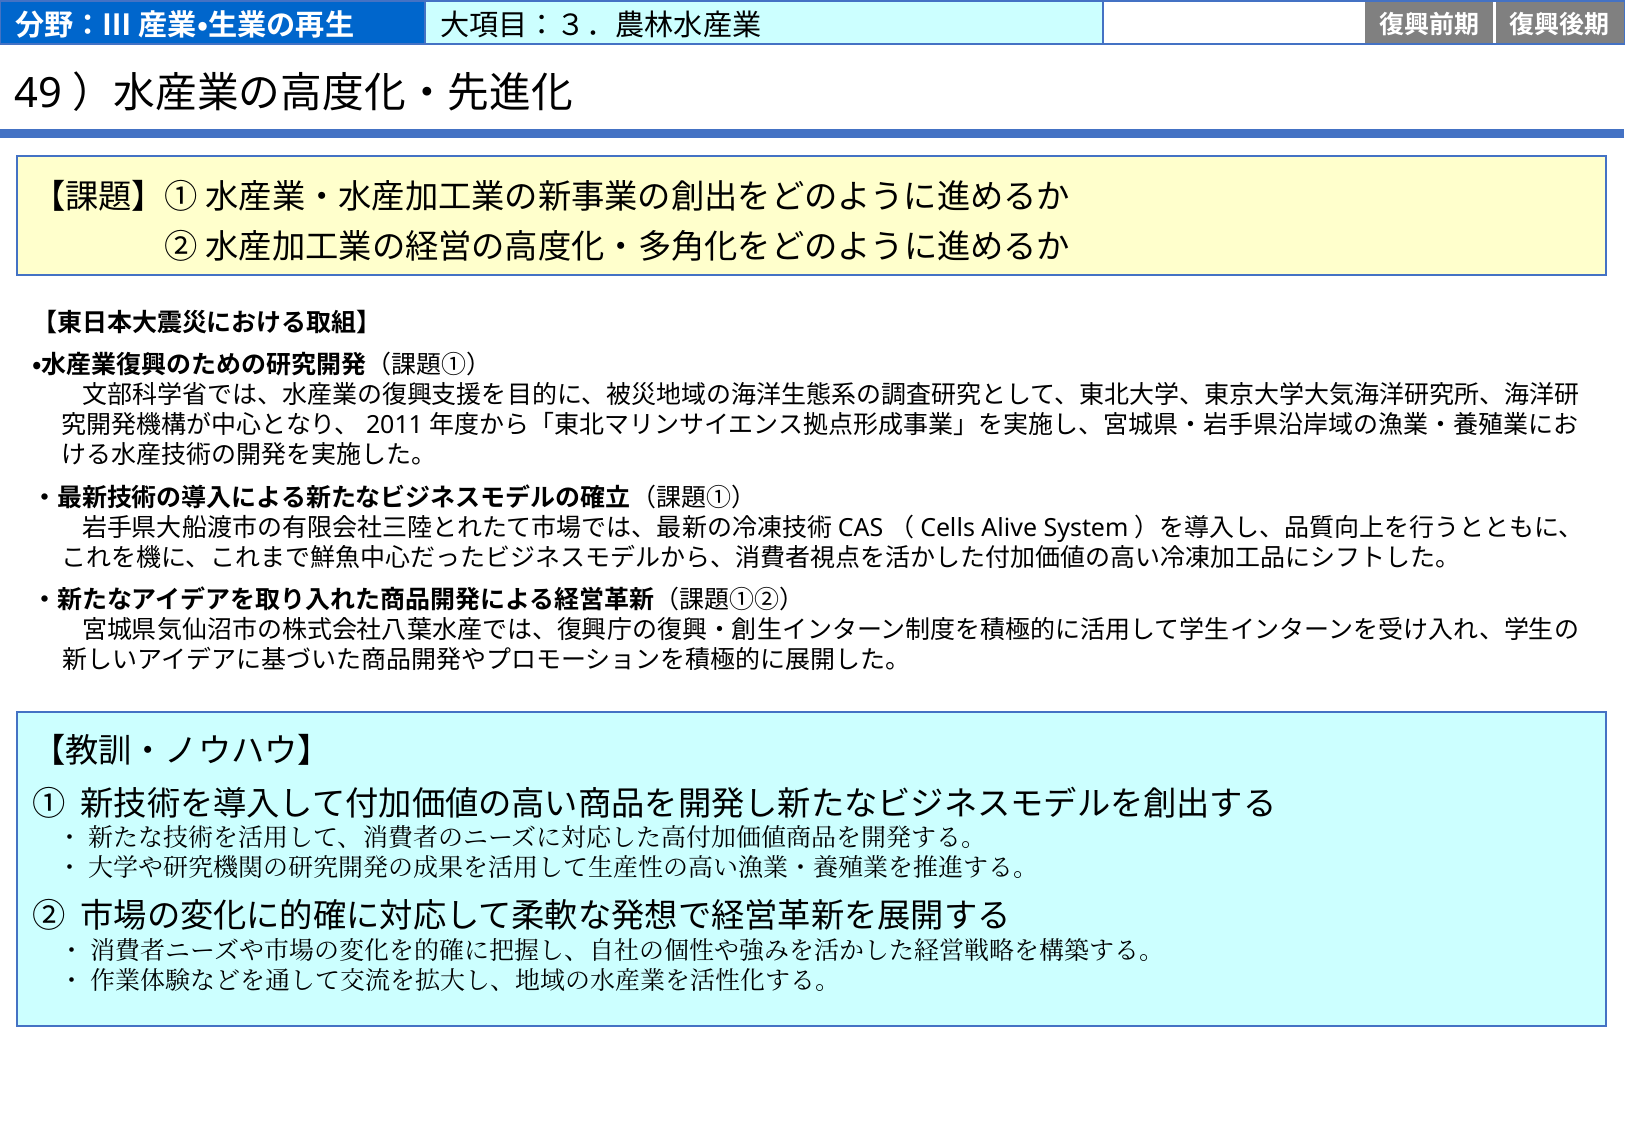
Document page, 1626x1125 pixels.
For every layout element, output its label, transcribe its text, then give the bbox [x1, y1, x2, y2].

text_box 大項目：３．農林水産業 [424, 0, 1102, 45]
text_box 分野：Ⅲ 産業・生業の再生 [0, 0, 424, 45]
text_box 【課題】① 水産業・水産加工業の新事業の創出をどのように進めるか ② 水産加工業の経営の高度化・多角化をどのように進めるか [16, 155, 1607, 276]
title 49）水産業の高度化・先進化 [0, 47, 1423, 134]
text_box 【東日本大震災における取組】 ・水産業復興のための研究開発（課題①） 文部科学省では、水産業の復興支援を目的に、被災地域の海洋生態系の調査研究として、東北大学、東京大学大気海洋研究所、海洋研究開発機構が中心となり、2011年度から「東北マリンサイエンス拠点形成事業」を実施し、宮城県・岩手県沿岸域の漁業・養殖業における水産技術の開発を実施した。 ・最新技術の導入による新たなビジネスモデルの確立（課題①） 岩手県大船渡市の有限会社三陸とれたて市場では、最新の冷凍技術CAS（Cells Alive System）を導入し、品質向上を行うとともに、これを機に、これまで鮮魚中心だったビジネスモデルから、消費者視点を活かした付加価値の高い冷凍加工品にシフトした。 ・新たなアイデアを取り入れた商品開発による経営革新（課題①②） 宮城県気仙沼市の株式会社八葉水産では、復興庁の復興・創生インターン制度を積極的に活用して学生インターンを受け入れ、学生の新しいアイデアに基づいた商品開発やプロモーションを積極的に展開した。 [16, 279, 1607, 701]
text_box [1103, 0, 1625, 45]
text_box 【教訓・ノウハウ】 ① 新技術を導入して付加価値の高い商品を開発し新たなビジネスモデルを創出する ・ 新たな技術を活用して、消費者のニーズに対応した高付加価値商品を開発する。 ・ 大学や研究機関の研究開発の成果を活用して生産性の高い漁業・養殖業を推進する。 ② 市場の変化に的確に対応して柔軟な発想で経営革新を展開する ・ 消費者ニーズや市場の変化を的確に把握し、自社の個性や強みを活かした経営戦略を構築する。 ・ 作業体験などを通して交流を拡大し、地域の水産業を活性化する。 [16, 711, 1607, 1027]
